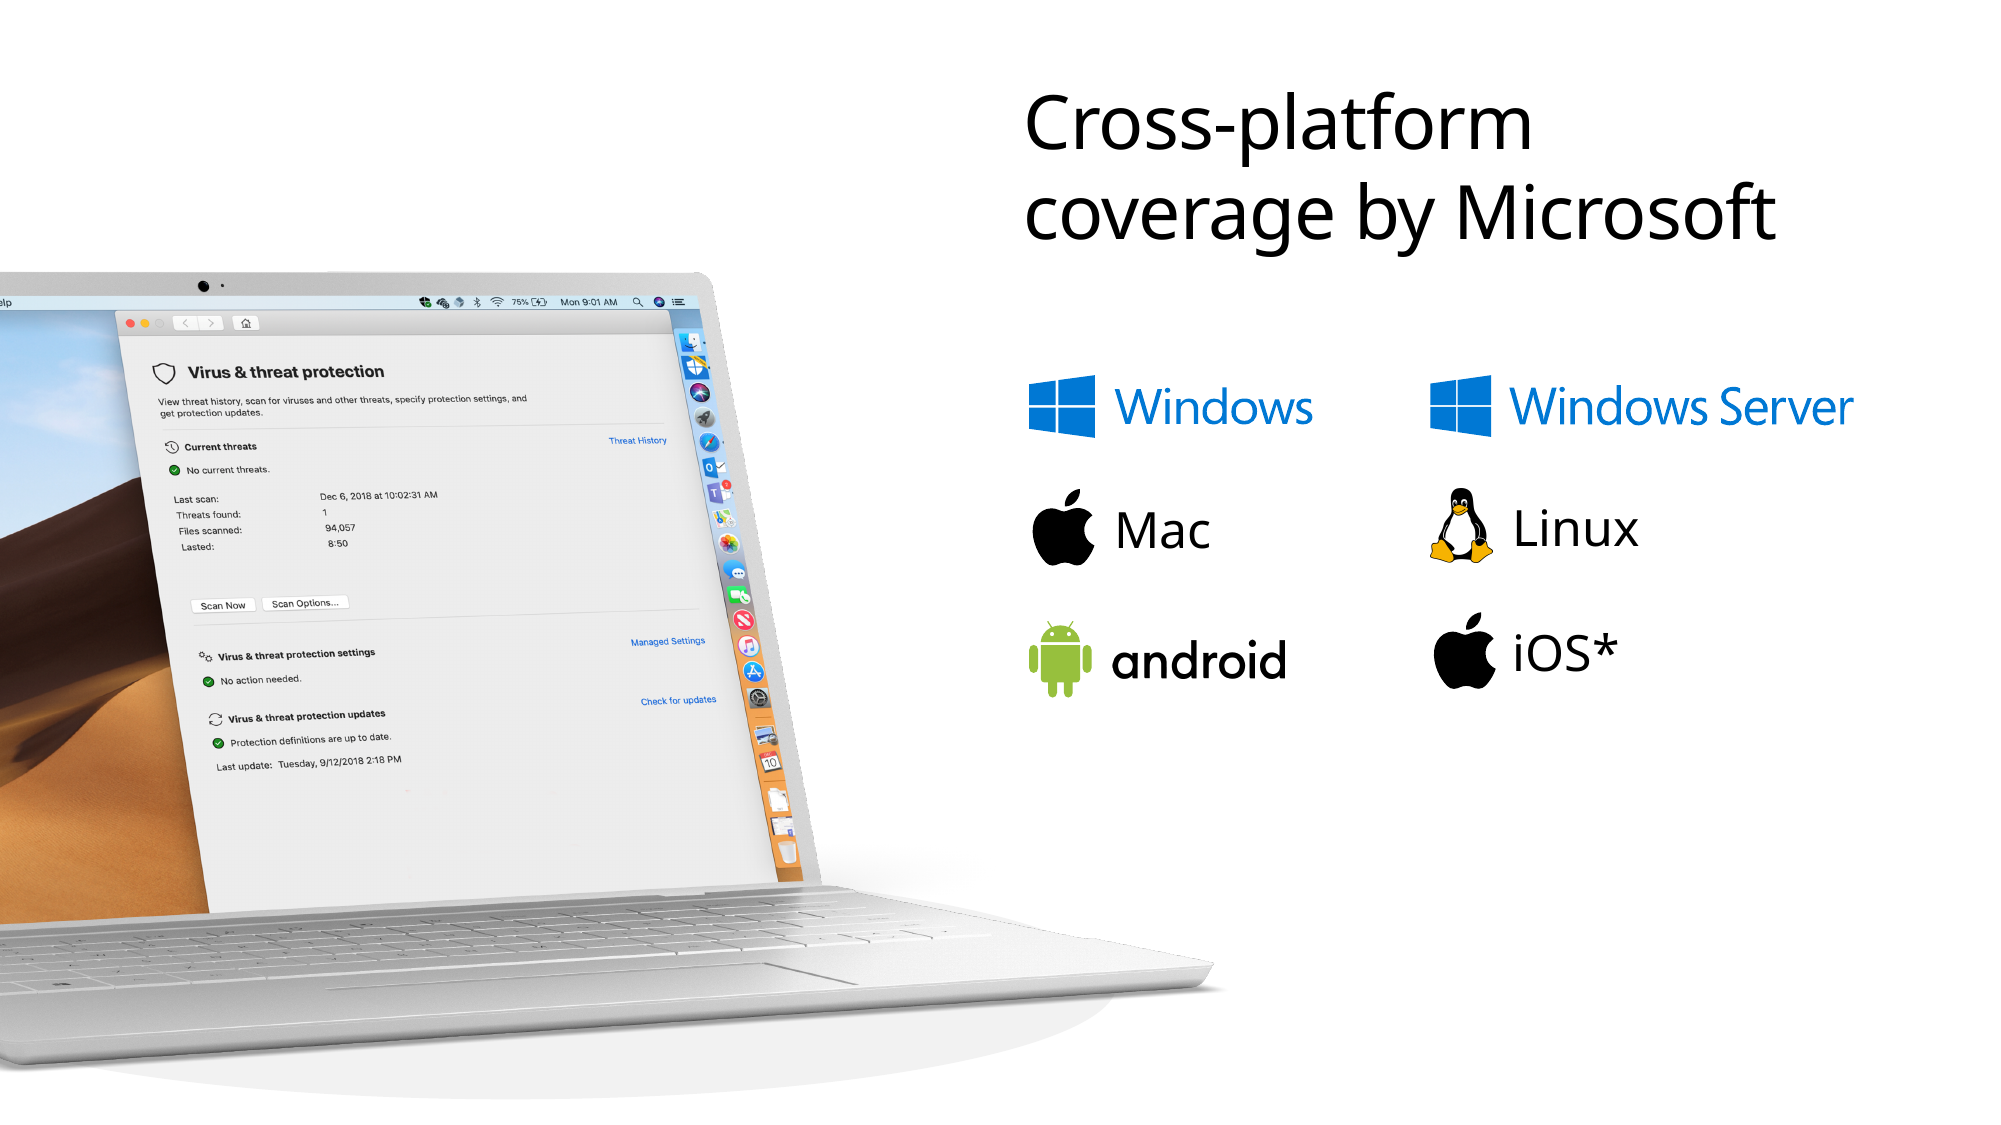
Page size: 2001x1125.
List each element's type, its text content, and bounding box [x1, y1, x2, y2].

text_box [1509, 387, 1557, 425]
text_box [1430, 375, 1492, 437]
picture [0, 93, 1406, 1125]
text_box [1744, 397, 1768, 426]
title Cross-platform coverage by Microsoft [1023, 75, 1904, 257]
text_box [1812, 397, 1836, 426]
text_box [1596, 385, 1621, 426]
text_box [1560, 398, 1565, 425]
text_box [1840, 397, 1854, 425]
text_box [1559, 386, 1565, 393]
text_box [1028, 374, 1313, 439]
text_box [1028, 488, 1212, 567]
text_box [1691, 397, 1708, 426]
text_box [1430, 612, 1617, 690]
text_box [1721, 386, 1742, 426]
text_box [1653, 398, 1690, 425]
text_box [1787, 398, 1812, 425]
text_box [1570, 397, 1593, 425]
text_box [1430, 488, 1638, 563]
text_box [1772, 397, 1786, 425]
text_box [1626, 397, 1652, 426]
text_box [1028, 620, 1285, 698]
